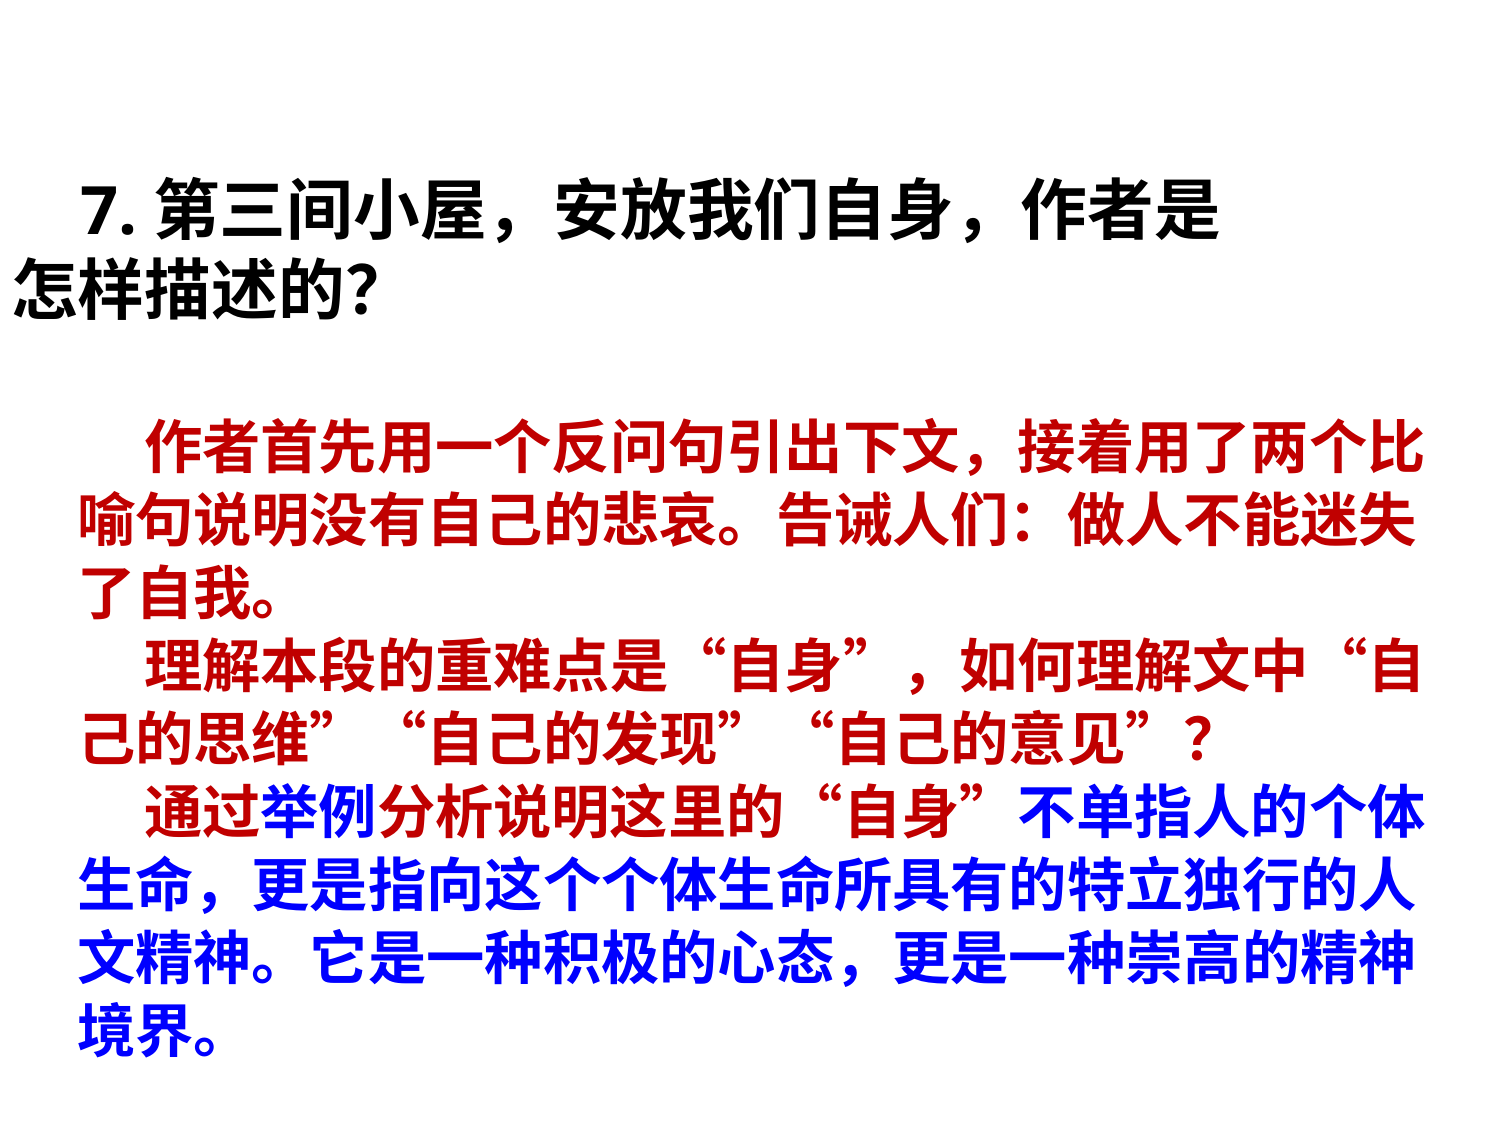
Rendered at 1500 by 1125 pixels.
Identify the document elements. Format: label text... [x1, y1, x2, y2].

list 7.第三间小屋，安放我们自身，作者是怎样描述的？ [0, 162, 1297, 338]
text_box 作者首先用一个反问句引出下文，接着用了两个比喻句说明没有自己的悲哀。告诫人们：做人不能迷失了自我。 理解本段的重难点是“自身”，如何理解文中“自己的思维”“自己的发现”“自己的意见”？ 通过举例分析说明这里的“自身”不单指人的个体生命，更是指向这个个体生命所具有的特立独行的人文精神。它是一种积极的心态，更是一种崇高的精神境界。 [62, 399, 1451, 1072]
